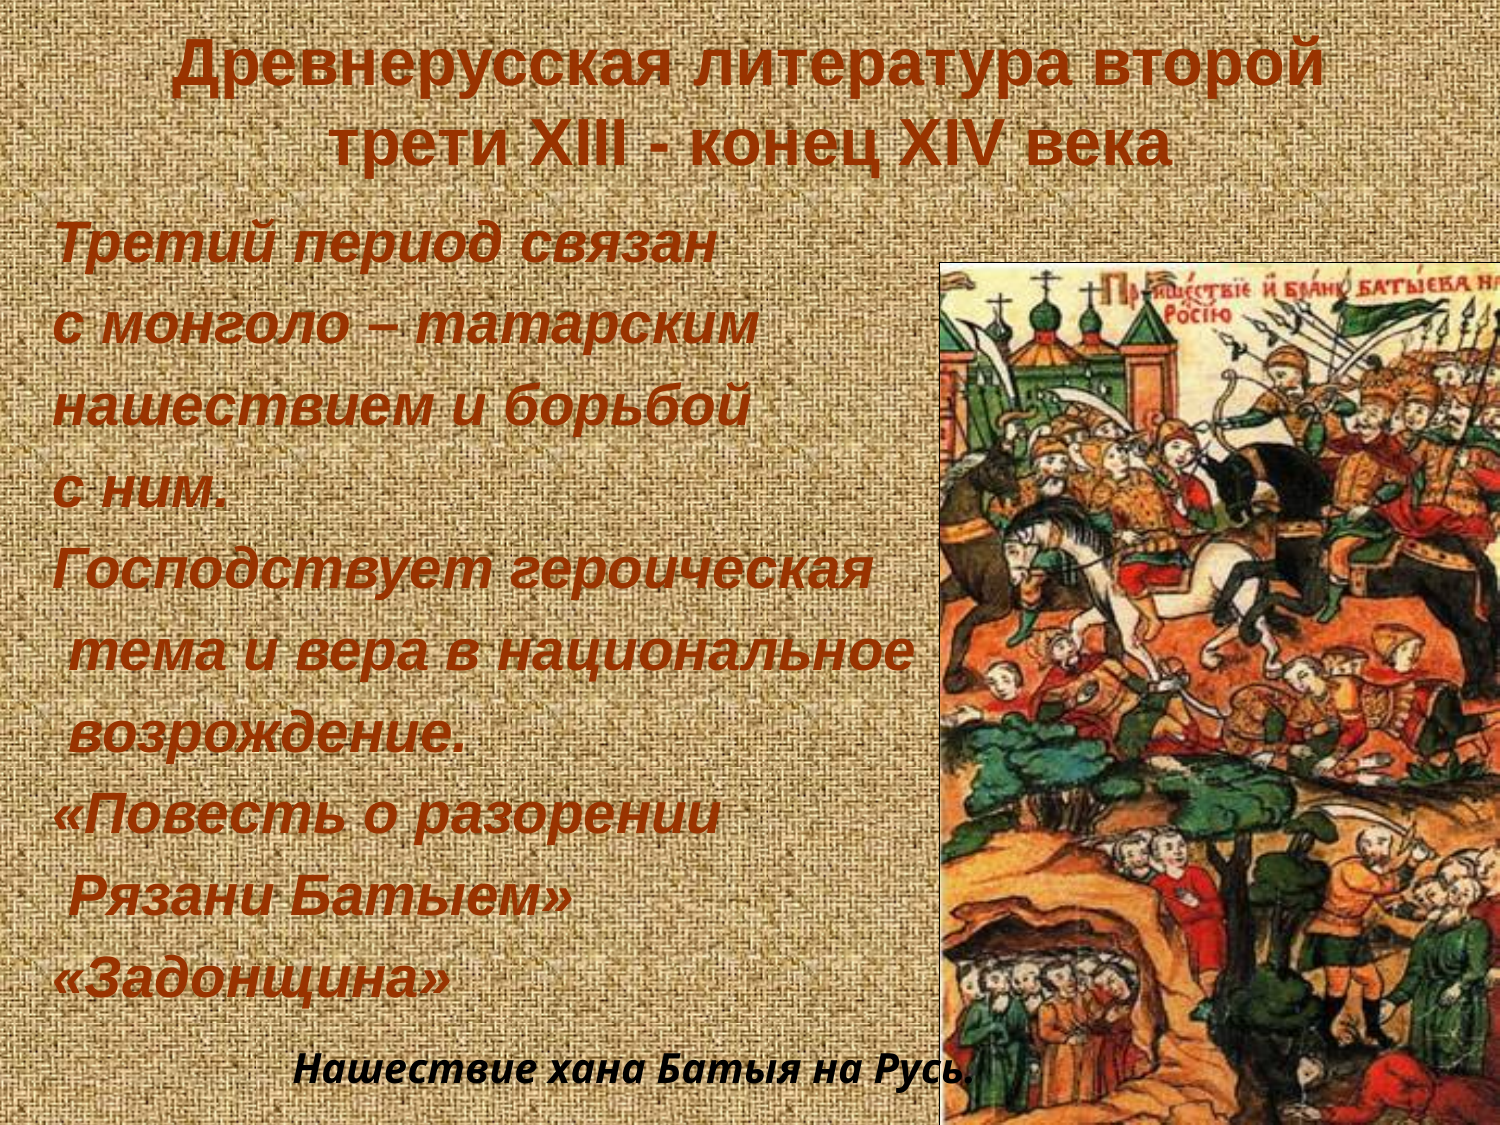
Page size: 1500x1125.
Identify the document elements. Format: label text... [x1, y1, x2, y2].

text_box Нашествие хана Батыя на Русь. [277, 1034, 933, 1100]
title Древнерусская литература второй трети XIII - конец XIV века [74, 44, 1426, 196]
picture [0, 0, 1500, 1125]
list Третий период связан с монголо – татарским нашествием и борьбой с ним. Господствует героическая тема и вера в национальное возрождение. «Повесть о разорении Рязани Батыем» «Задонщина» [37, 196, 1463, 1083]
